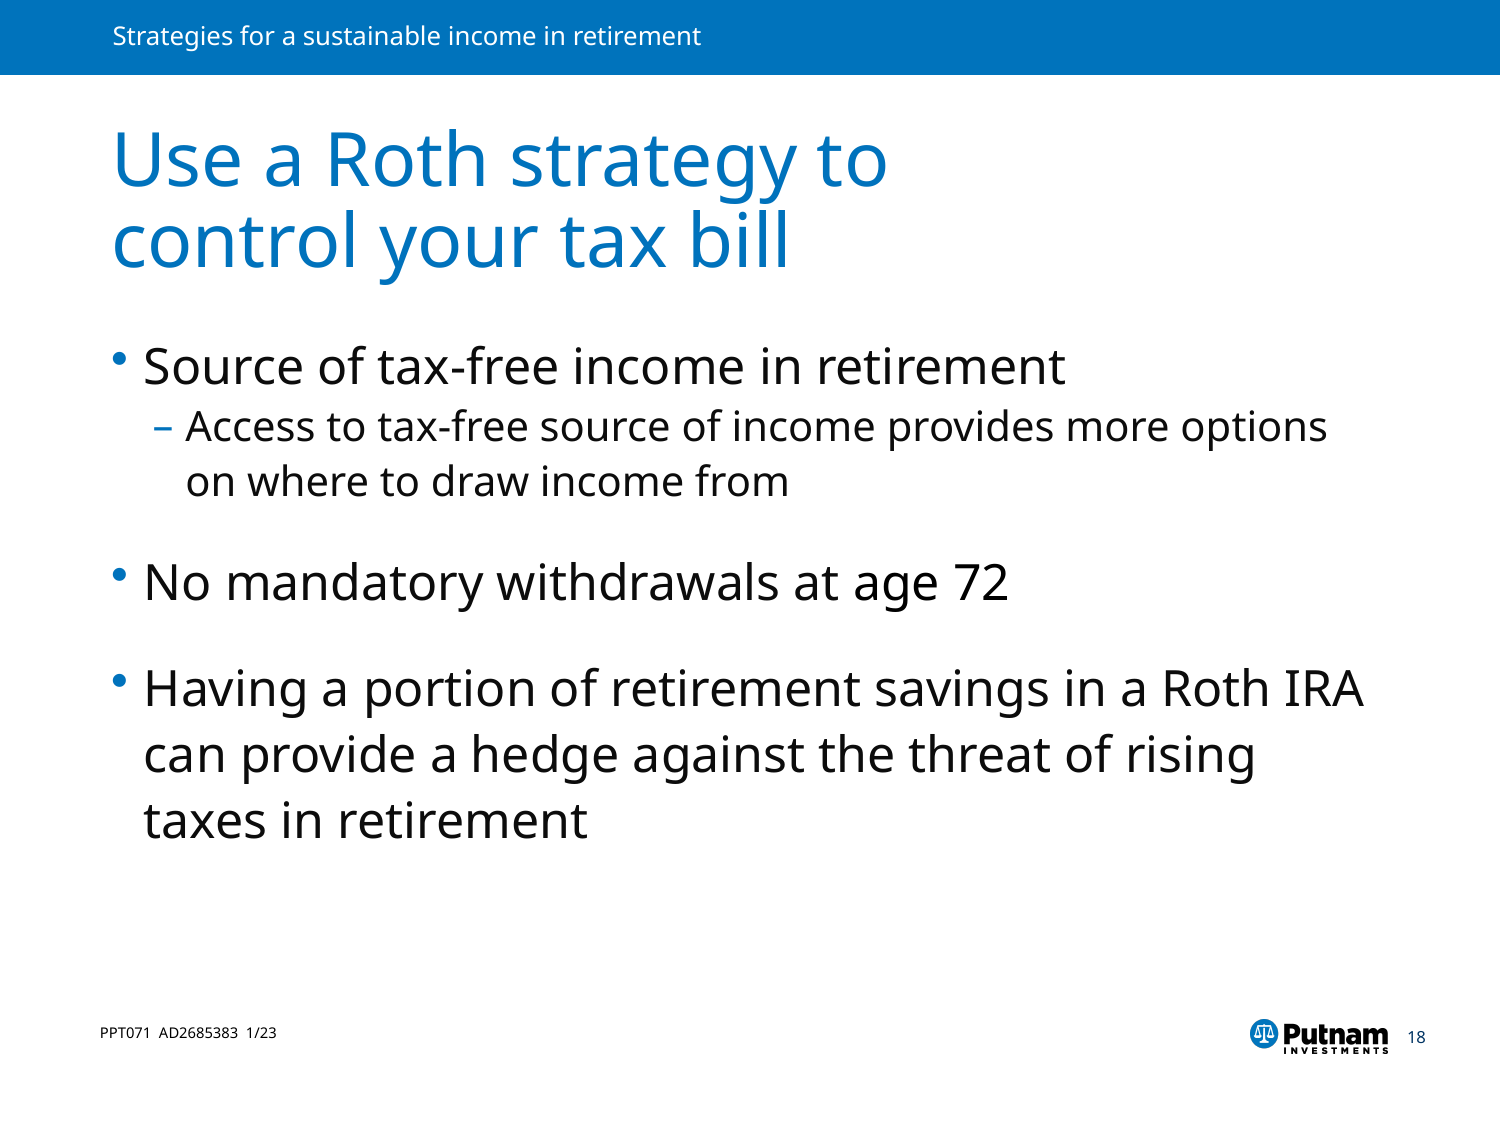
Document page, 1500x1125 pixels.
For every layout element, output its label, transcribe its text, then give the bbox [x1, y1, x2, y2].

title Use a Roth strategy to control your tax bill [94, 246, 1388, 293]
list Source of tax-free income in retirement Access to tax-free source of income provides more options on where to draw income from No mandatory withdrawals at age 72 Having a portion of retirement savings in a Roth IRA can provide a hedge against the threat of rising taxes in retirement [94, 320, 1388, 944]
picture [1250, 1019, 1388, 1054]
